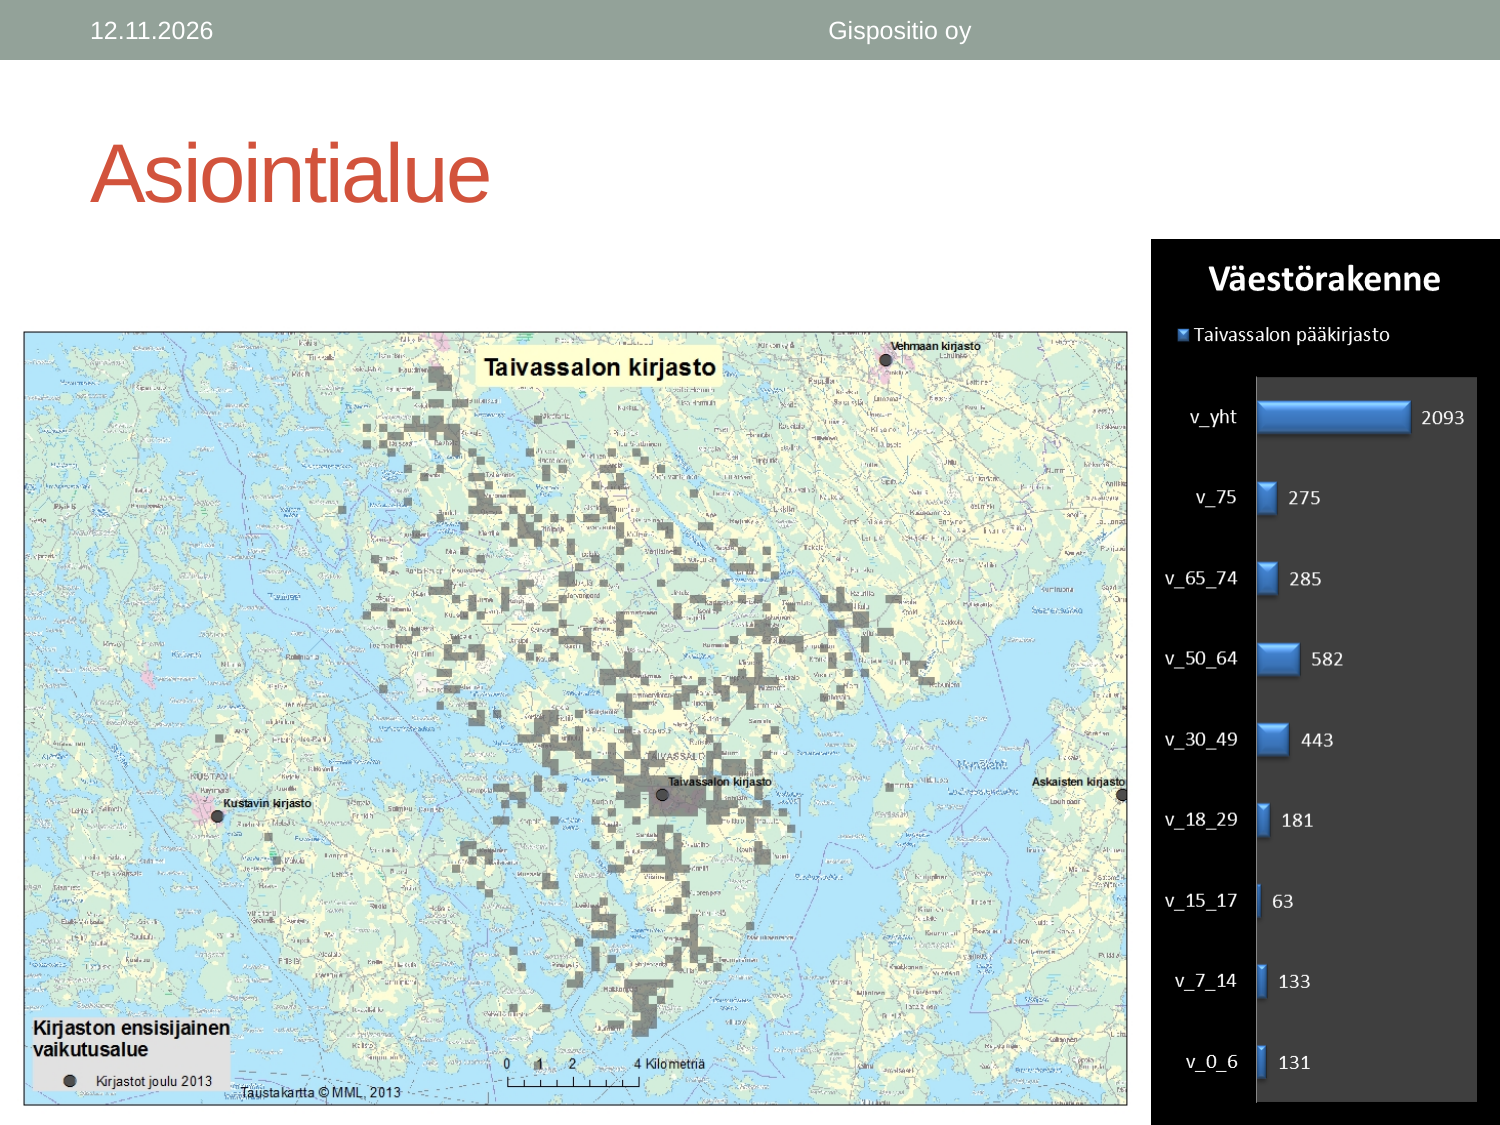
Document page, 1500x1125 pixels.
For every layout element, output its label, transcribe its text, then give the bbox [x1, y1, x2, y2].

title Asiointialue [75, 87, 1425, 250]
picture [1150, 239, 1500, 1125]
footer Gispositio oy [562, 3, 1238, 57]
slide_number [75, 3, 550, 57]
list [1, 310, 1147, 1125]
